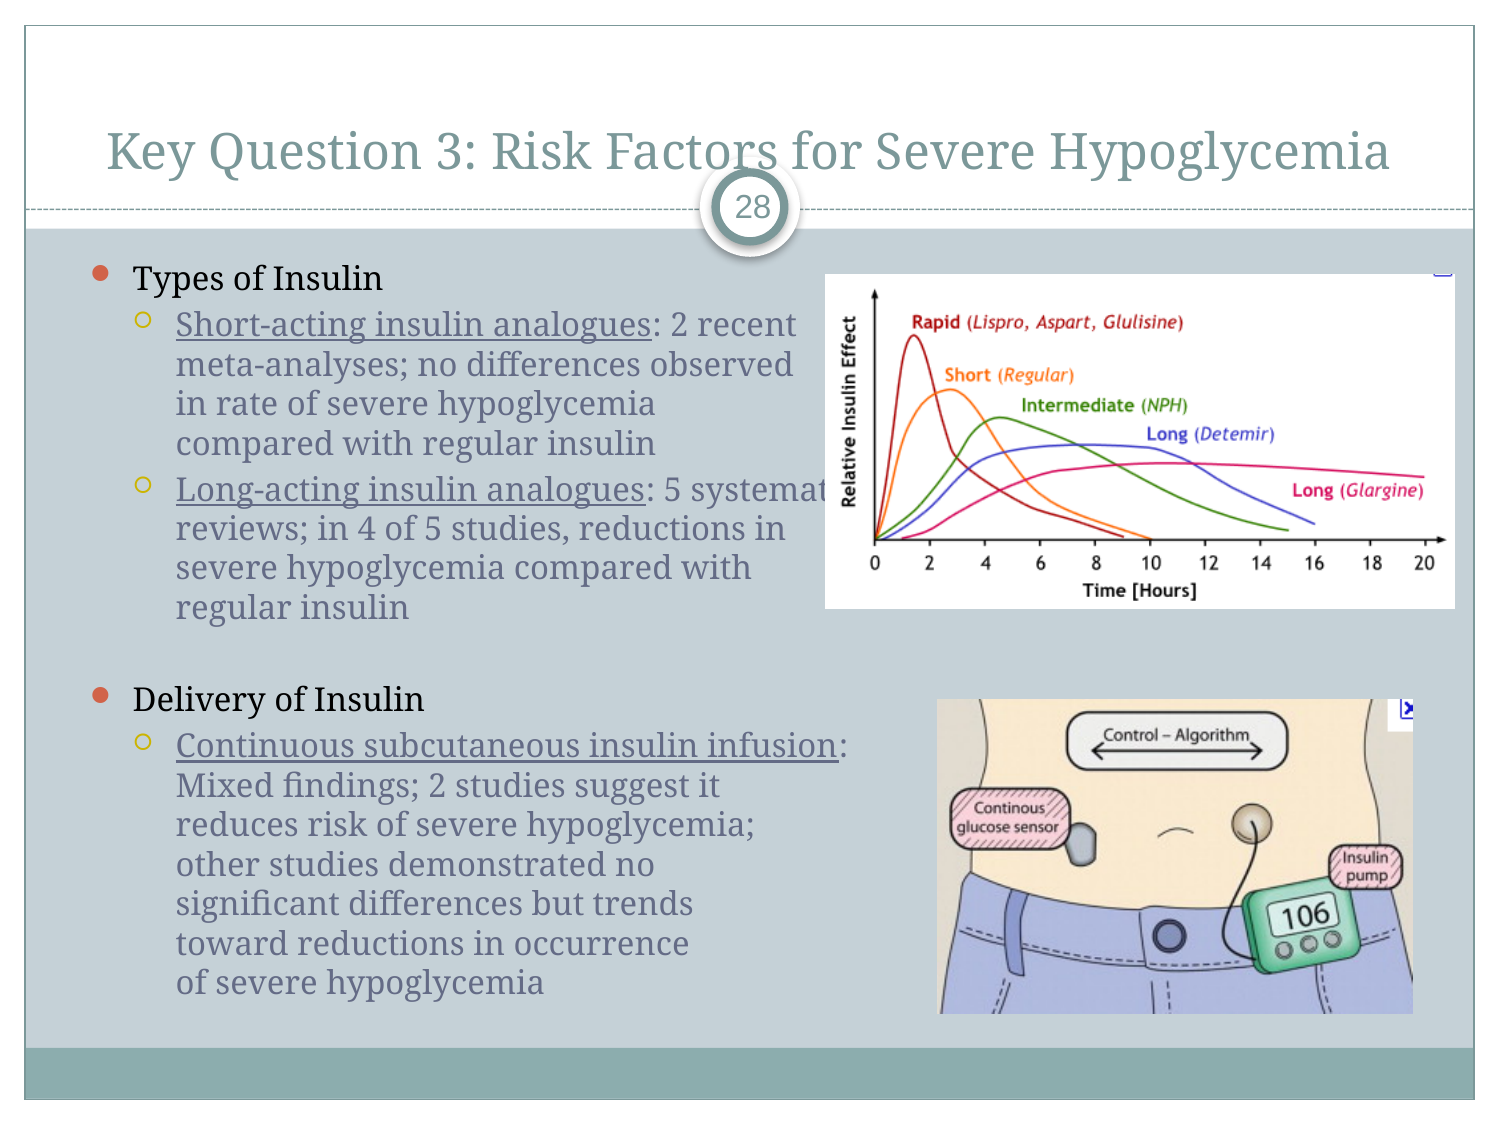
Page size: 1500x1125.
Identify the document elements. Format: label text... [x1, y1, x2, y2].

slide_number 28 [715, 168, 791, 241]
title Key Question 3: Risk Factors for Severe Hypoglycemia [49, 62, 1451, 188]
list Types of Insulin Short-acting insulin analogues: 2 recent meta-analyses; no differences observed in rate of severe hypoglycemia compared with regular insulin Long-acting insulin analogues: 5 systematic reviews; in 4 of 5 studies, reductions in severe hypoglycemia compared with regular insulin Delivery of Insulin Continuous subcutaneous insulin infusion: Mixed findings; 2 studies suggest it reduces risk of severe hypoglycemia; other studies demonstrated no significant differences but trends toward reductions in occurrence of severe hypoglycemia [74, 249, 876, 1026]
picture [937, 699, 1413, 1015]
picture [824, 274, 1456, 609]
